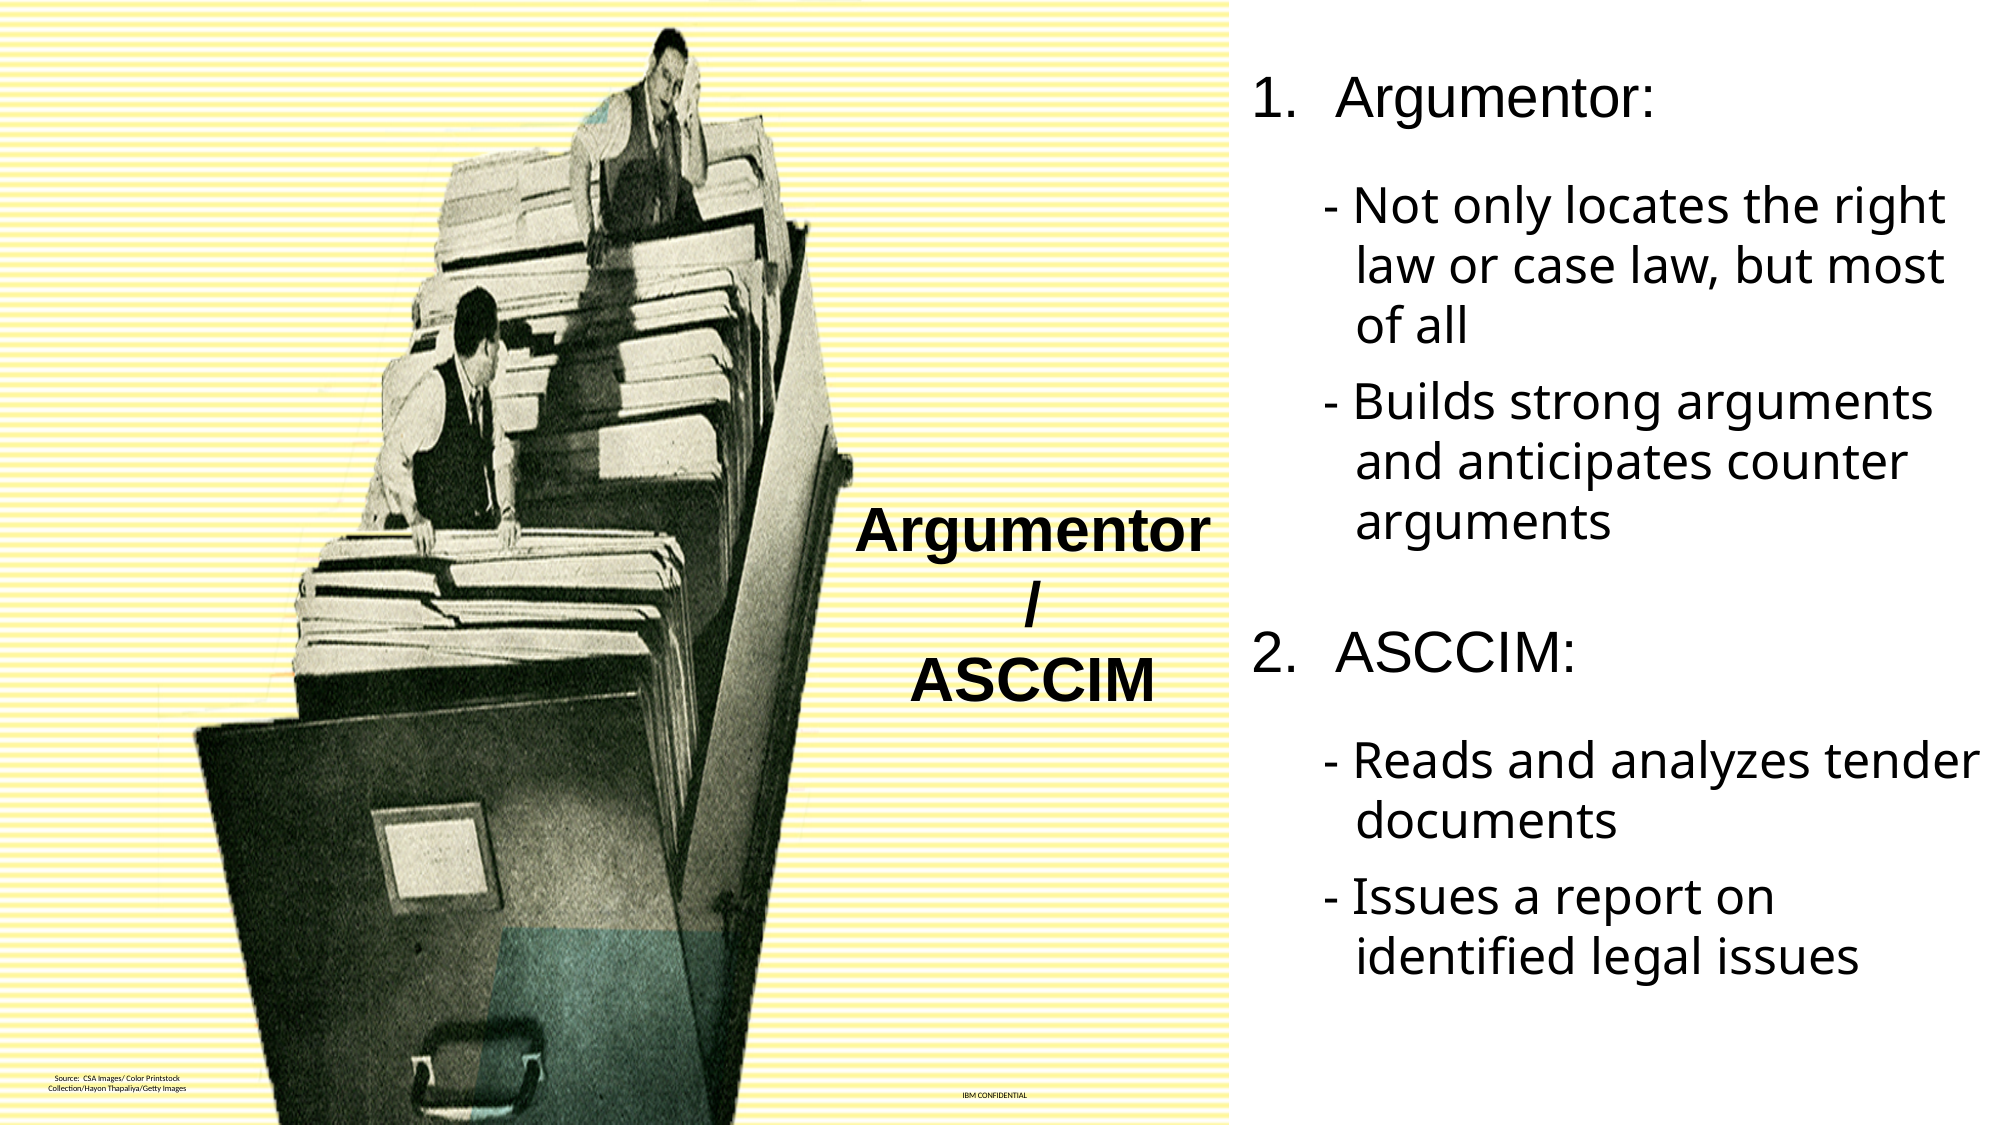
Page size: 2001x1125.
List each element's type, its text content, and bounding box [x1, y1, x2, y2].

text_box Argumentor / ASCCIM [1229, 481, 1394, 722]
picture [0, 0, 1229, 1125]
text_box Argumentor: - Not only locates the right law or case law, but most of all - Builds strong arguments and anticipates counter arguments ASCCIM: - Reads and analyzes tender documents - Issues a report on identified legal issues [1236, 0, 2000, 1125]
